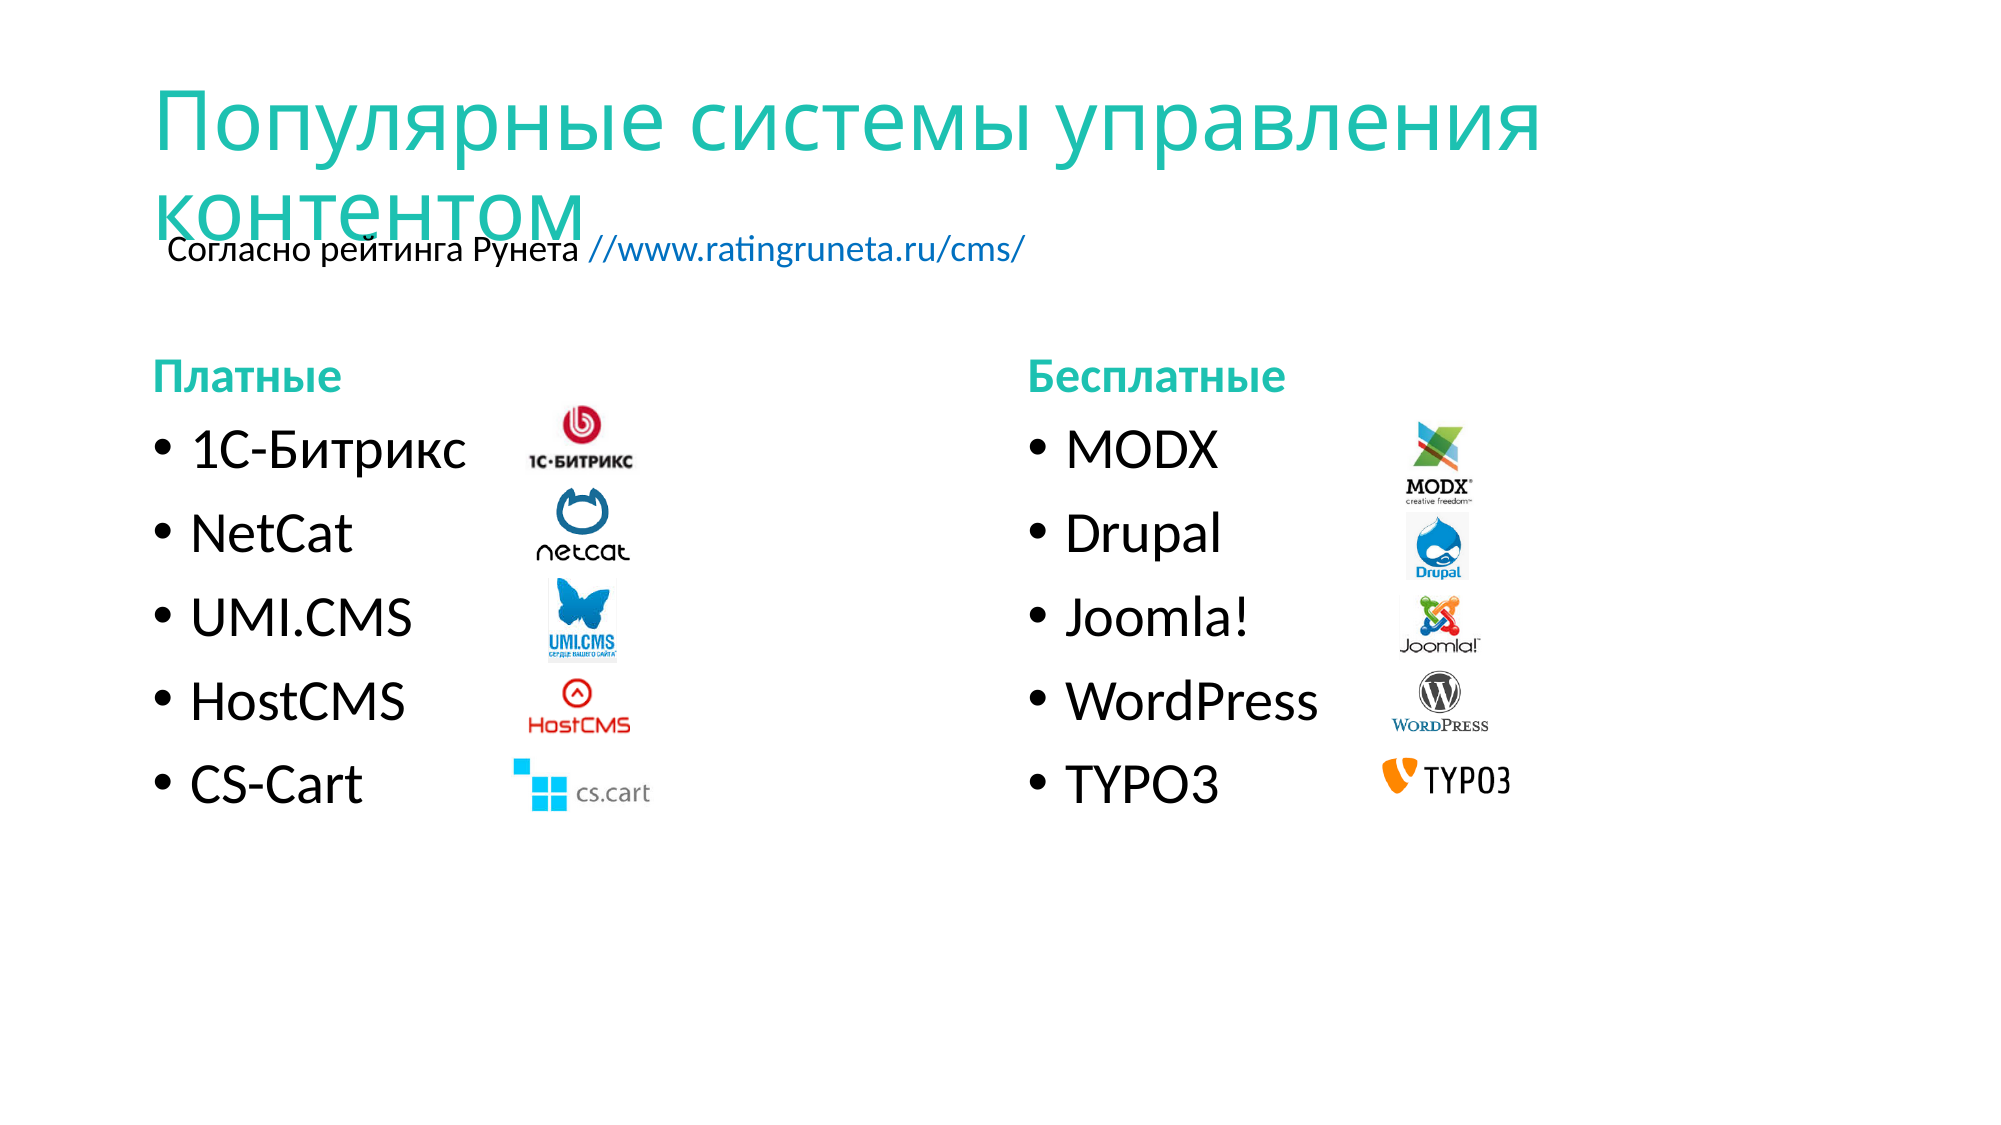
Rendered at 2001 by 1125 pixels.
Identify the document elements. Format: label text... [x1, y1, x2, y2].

list 1С-Битрикс NetCat UMI.CMS HostCMS CS-Cart [137, 410, 984, 1016]
picture [1406, 512, 1469, 580]
text_box Согласно рейтинга Рунета //www.ratingruneta.ru/cms/ [152, 216, 1041, 277]
picture [526, 672, 630, 745]
title Популярные системы управления контентом [137, 59, 1863, 275]
list Бесплатные [1012, 275, 1863, 410]
picture [1389, 667, 1492, 734]
list MODX Drupal Joomla! WordPress TYPO3 [1012, 410, 1863, 1016]
picture [525, 389, 640, 570]
list Платные [137, 275, 984, 410]
picture [1399, 595, 1482, 660]
picture [511, 754, 654, 816]
picture [548, 578, 617, 663]
picture [1375, 752, 1517, 799]
picture [1399, 419, 1476, 507]
